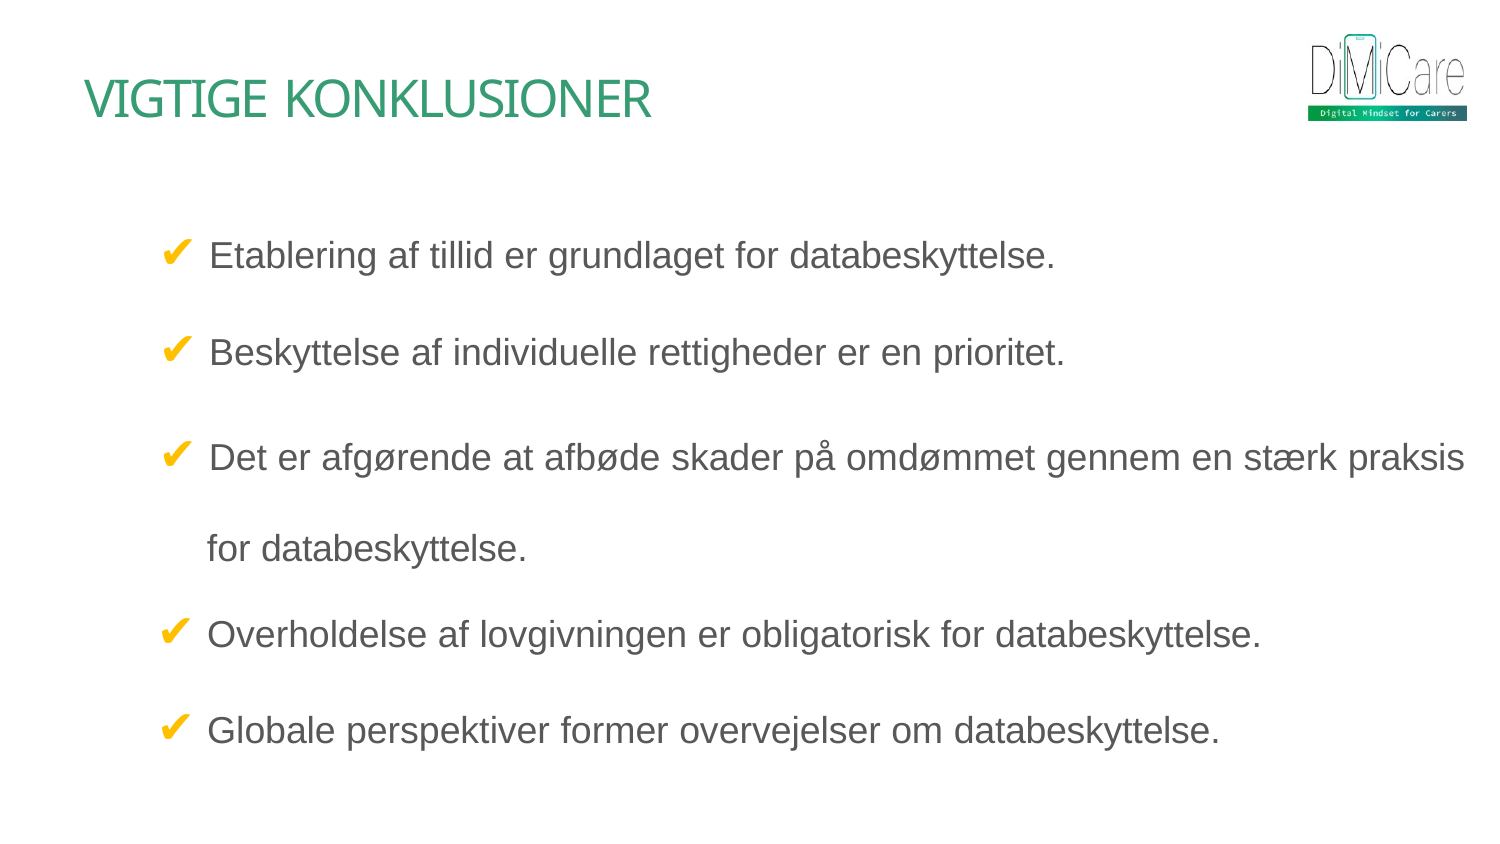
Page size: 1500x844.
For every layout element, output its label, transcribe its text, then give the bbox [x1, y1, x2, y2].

title VIGTIGE KONKLUSIONER [82, 62, 1229, 206]
text_box ✔ Etablering af tillid er grundlaget for databeskyttelse. ✔ Beskyttelse af individuelle rettigheder er en prioritet. ✔ Det er afgørende at afbøde skader på omdømmet gennem en stærk praksis for databeskyttelse. ✔ Overholdelse af lovgivningen er obligatorisk for databeskyttelse. ✔ Globale perspektiver former overvejelser om databeskyttelse. [156, 221, 1467, 754]
picture [1308, 33, 1468, 121]
